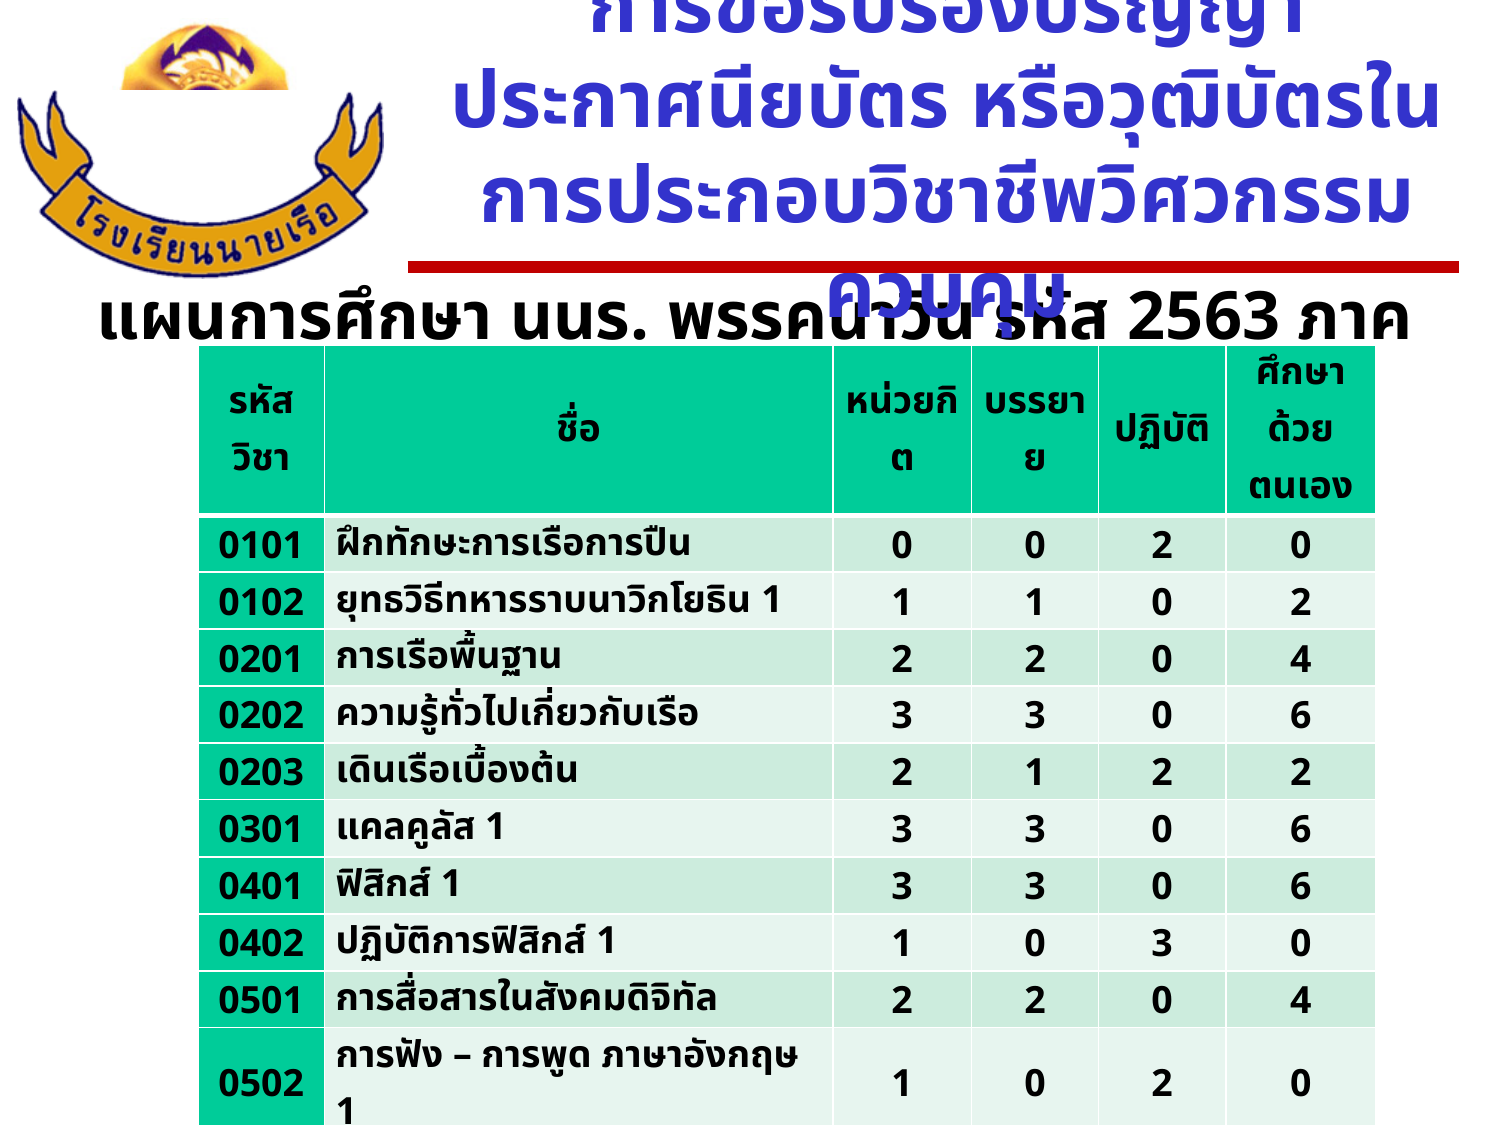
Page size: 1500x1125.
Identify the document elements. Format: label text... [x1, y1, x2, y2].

table_cell 2 [1227, 744, 1375, 799]
table_cell 0 [972, 518, 1098, 571]
table_cell ฝึกทักษะการเรือการปืน [325, 518, 832, 571]
table_cell 0 [972, 915, 1098, 970]
table_cell เดินเรือเบื้องต้น [325, 744, 832, 799]
table_cell 4 [1227, 972, 1375, 1027]
table_header ศึกษาด้วยตนเอง [1227, 346, 1375, 513]
table_cell 0501 [199, 972, 324, 1027]
table_cell 0502 [199, 1028, 324, 1125]
table_cell 2 [834, 744, 971, 799]
table_cell 0101 [199, 518, 324, 571]
text_box [0, 0, 1500, 75]
table_cell 0301 [199, 800, 324, 856]
table_cell 0202 [199, 687, 324, 742]
table_cell 3 [834, 800, 971, 856]
table_cell 3 [1099, 915, 1225, 970]
table_cell 0 [1099, 687, 1225, 742]
table_cell การเรือพื้นฐาน [325, 630, 832, 685]
table_cell 6 [1227, 858, 1375, 913]
table_cell 3 [834, 687, 971, 742]
table_cell 0 [972, 1028, 1098, 1125]
table_cell ปฏิบัติการฟิสิกส์ 1 [325, 915, 832, 970]
table_cell 0 [1099, 573, 1225, 628]
table_cell การฟัง – การพูด ภาษาอังกฤษ 1 [325, 1028, 832, 1125]
table_cell 0203 [199, 744, 324, 799]
table_cell แคลคูลัส 1 [325, 800, 832, 856]
table_cell 2 [1099, 1028, 1225, 1125]
table_cell 6 [1227, 687, 1375, 742]
table_header บรรยาย [972, 346, 1098, 513]
table_cell 1 [834, 915, 971, 970]
table_cell 2 [1227, 573, 1375, 628]
table_cell 0 [1099, 800, 1225, 856]
table_cell 2 [1099, 744, 1225, 799]
table_cell 2 [972, 972, 1098, 1027]
table_cell 0 [1099, 972, 1225, 1027]
table_cell 3 [972, 687, 1098, 742]
table_cell ความรู้ทั่วไปเกี่ยวกับเรือ [325, 687, 832, 742]
table_cell 0 [1227, 915, 1375, 970]
table_cell 1 [834, 573, 971, 628]
table_header หน่วยกิต [834, 346, 971, 513]
table_cell 0401 [199, 858, 324, 913]
table_header ชื่อ [325, 346, 832, 513]
table_cell 2 [1099, 518, 1225, 571]
table_cell 0201 [199, 630, 324, 685]
table_cell 0 [1227, 518, 1375, 571]
table_cell 0102 [199, 573, 324, 628]
table_cell 3 [834, 858, 971, 913]
table_cell 4 [1227, 630, 1375, 685]
table_cell 0 [1099, 630, 1225, 685]
table_header รหัสวิชา [199, 346, 324, 513]
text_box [17, 18, 385, 280]
table_cell 1 [972, 744, 1098, 799]
table_cell การสื่อสารในสังคมดิจิทัล [325, 972, 832, 1027]
table_cell 0 [834, 518, 971, 571]
table_cell 3 [972, 858, 1098, 913]
table_cell 3 [972, 800, 1098, 856]
table_cell 6 [1227, 800, 1375, 856]
table_cell 0402 [199, 915, 324, 970]
table_cell 2 [834, 972, 971, 1027]
table_cell ฟิสิกส์ 1 [325, 858, 832, 913]
table_cell ยุทธวิธีทหารราบนาวิกโยธิน 1 [325, 573, 832, 628]
table_cell 1 [834, 1028, 971, 1125]
table_cell 1 [972, 573, 1098, 628]
title การขอรับรองปริญญา ประกาศนียบัตร หรือวุฒิบัตรในการประกอบวิชาชีพวิศวกรรมควบคุม [395, 75, 1499, 288]
table_cell 0 [1099, 858, 1225, 913]
table_cell 0 [1227, 1028, 1375, 1125]
table_header ปฏิบัติ [1099, 346, 1225, 513]
table_cell 2 [972, 630, 1098, 685]
text_box แผนการศึกษา นนร. พรรคนาวิน รหัส 2563 ภาคเรียนที่ 1/2563 [17, 265, 1475, 441]
table_cell 2 [834, 630, 971, 685]
